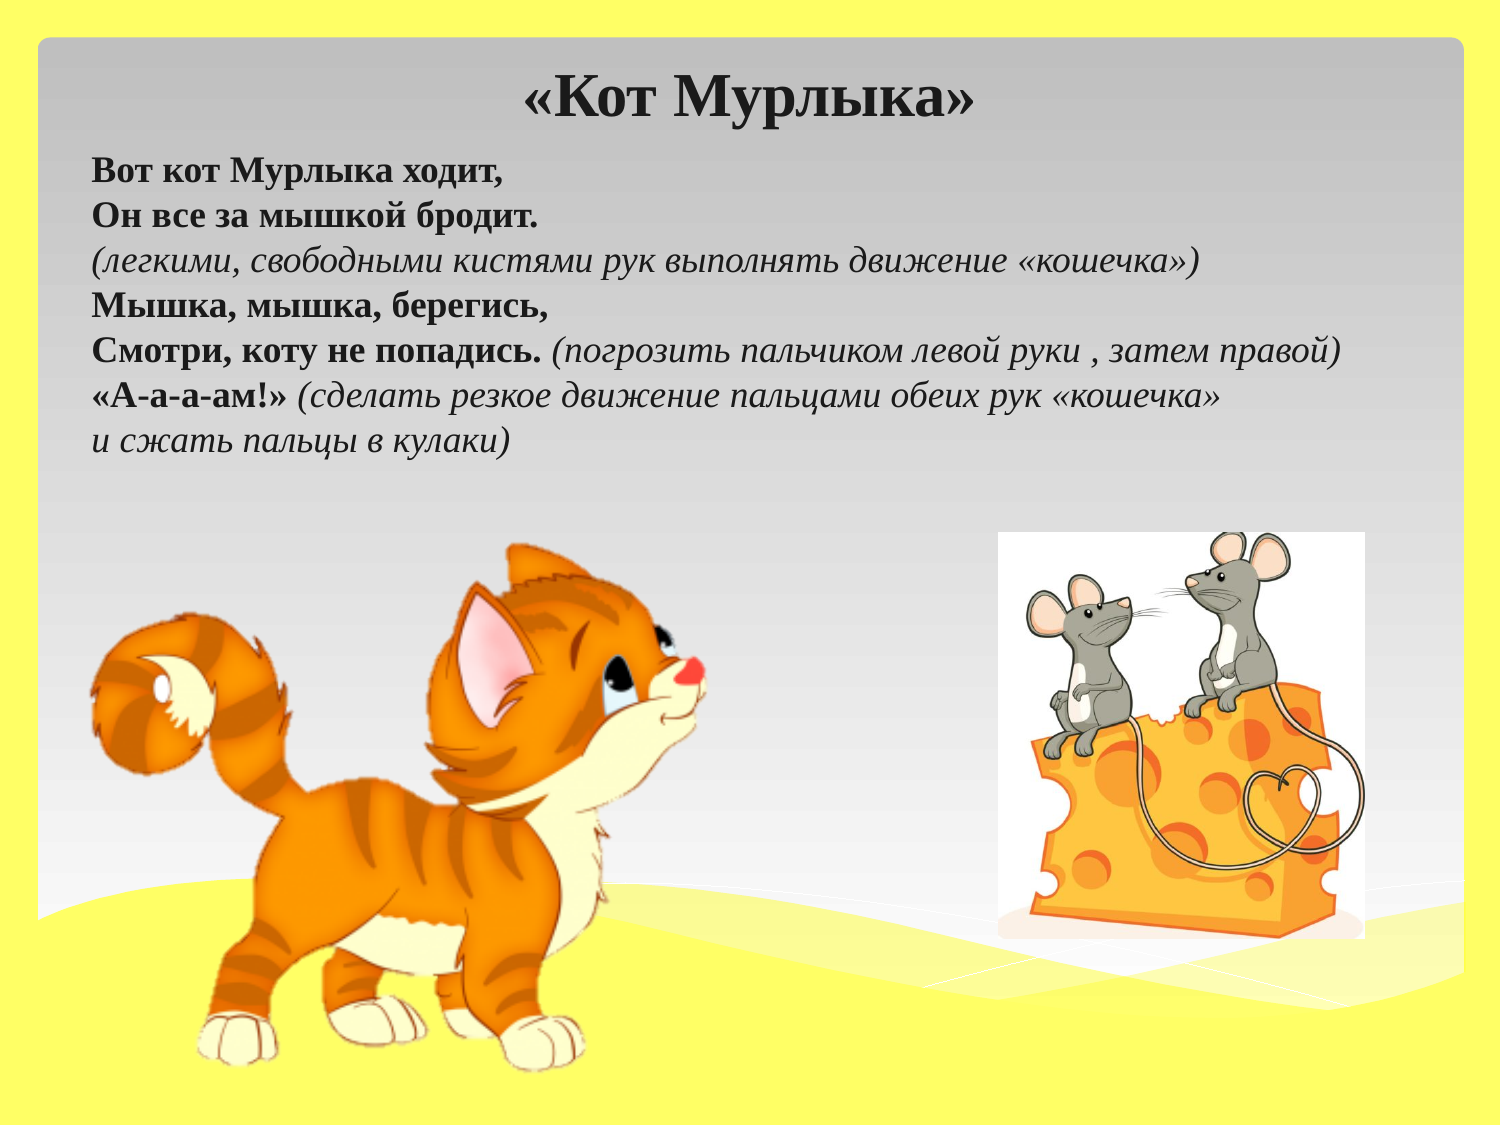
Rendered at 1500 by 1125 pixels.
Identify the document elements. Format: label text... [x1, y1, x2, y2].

text_box «Кот Мурлыка» [41, 46, 1459, 137]
text_box Вот кот Мурлыка ходит, Он все за мышкой бродит. (легкими, свободными кистями рук выполнять движение «кошечка») Мышка, мышка, берегись, Смотри, коту не попадись. (погрозить пальчиком левой руки , затем правой) «А-а-а-ам!» (сделать резкое движение пальцами обеих рук «кошечка» и сжать пальцы в кулаки) [76, 137, 1424, 467]
picture [41, 373, 839, 1125]
picture [997, 531, 1365, 940]
